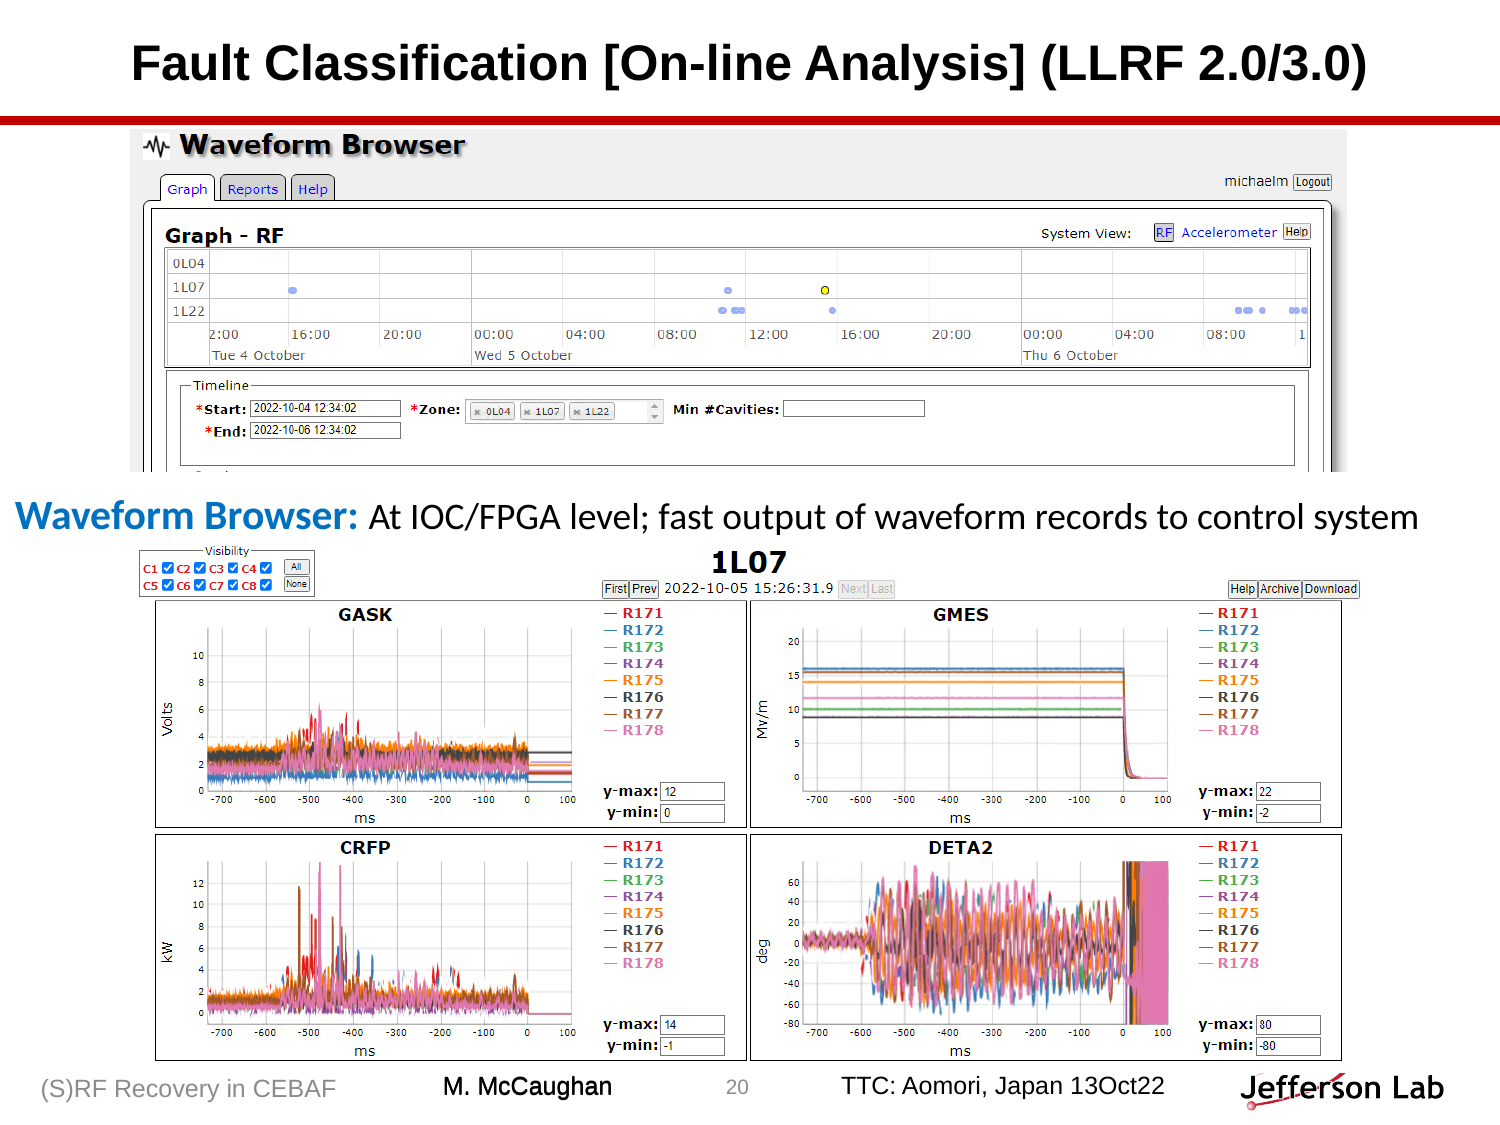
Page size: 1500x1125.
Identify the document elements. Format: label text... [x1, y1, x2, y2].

text_box M. McCaughan [428, 1073, 757, 1108]
picture [130, 129, 1347, 472]
footer (S)RF Recovery in CEBAF [25, 1062, 669, 1114]
picture [130, 541, 1457, 1122]
slide_number 20 [693, 1073, 782, 1111]
text_box Fault Classification [On-line Analysis] (LLRF 2.0/3.0) [0, 22, 1500, 98]
text_box TTC: Aomori, Japan 13Oct22 [826, 1073, 1239, 1107]
text_box Waveform Browser: At IOC/FPGA level; fast output of waveform records to control system [0, 480, 1500, 546]
